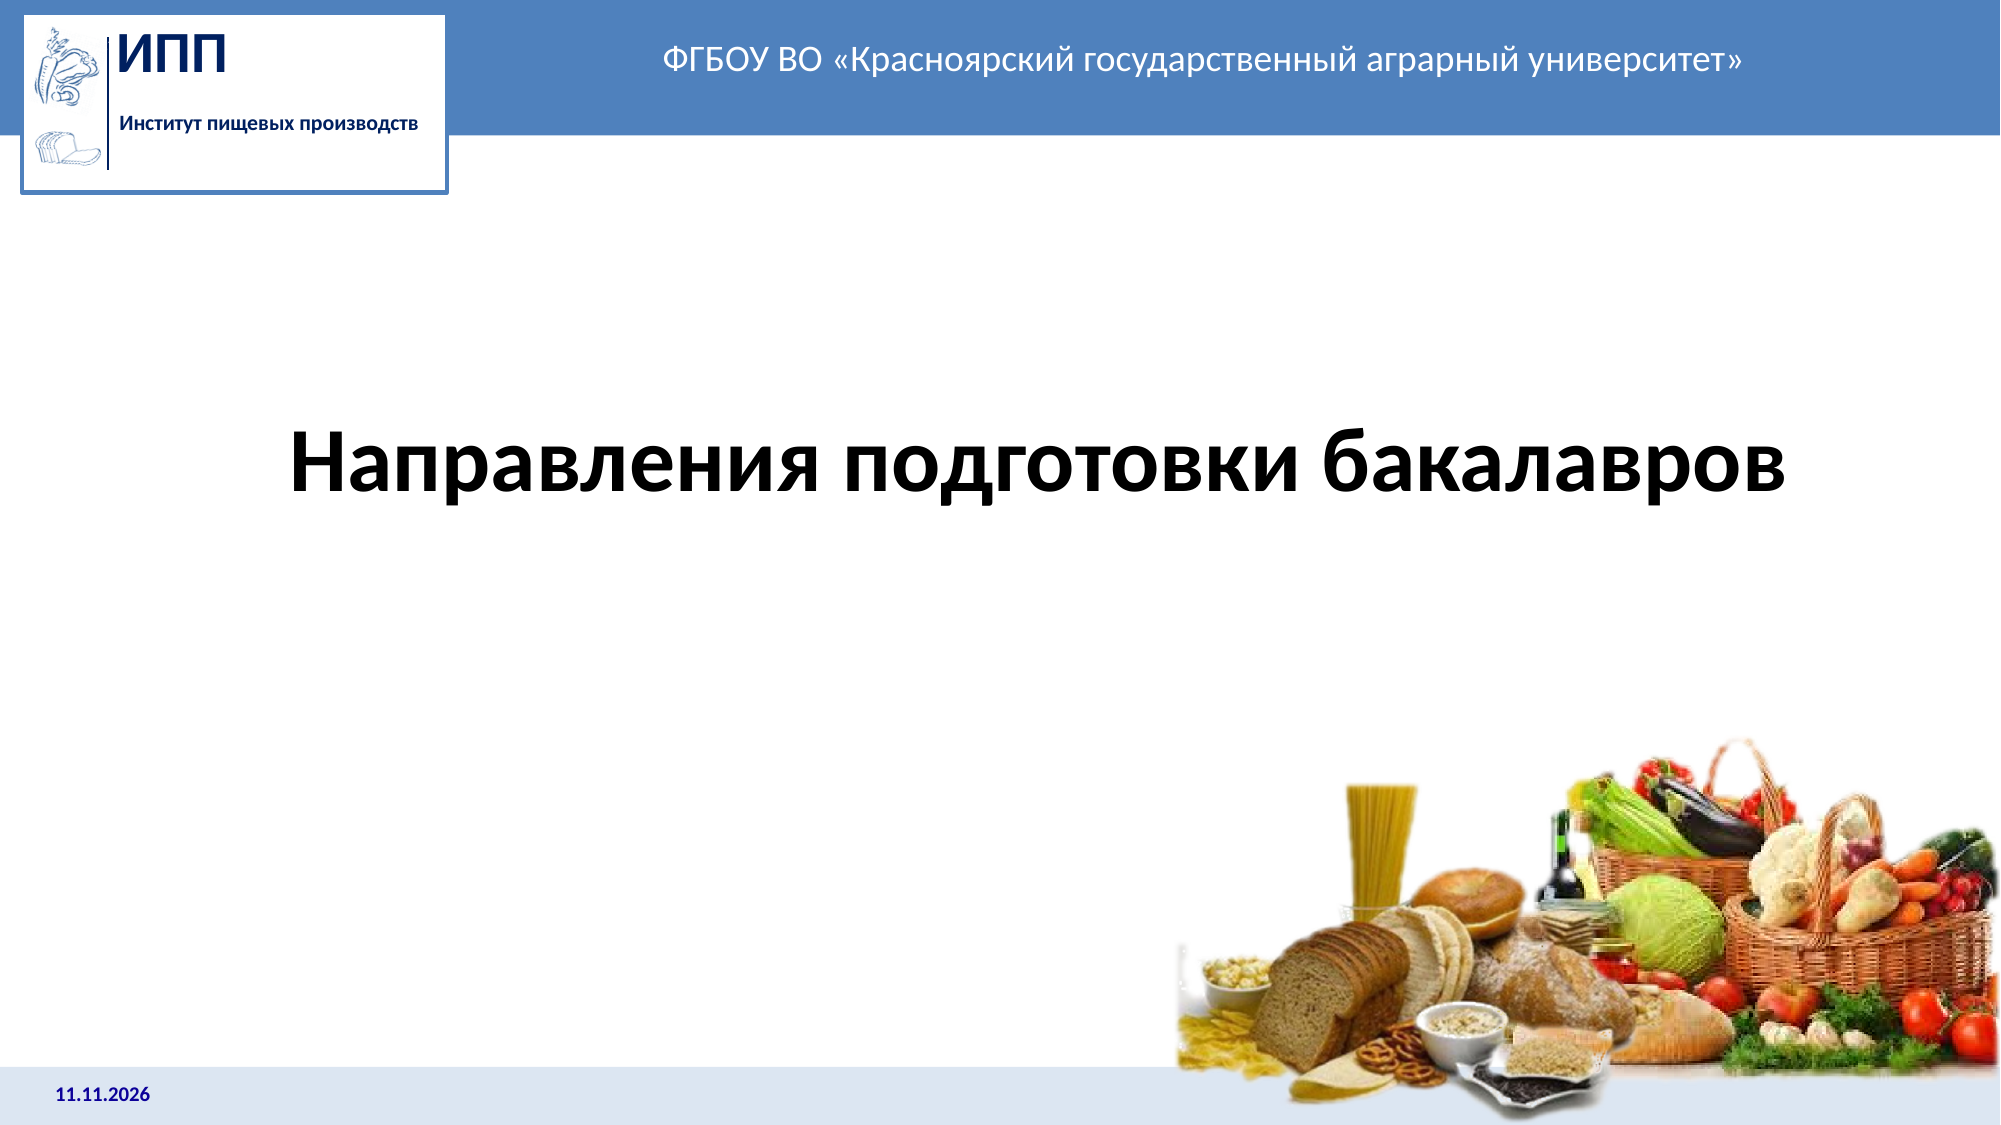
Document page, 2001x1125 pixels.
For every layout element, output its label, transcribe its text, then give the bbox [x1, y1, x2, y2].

picture [1181, 744, 1994, 1117]
title Направления подготовки бакалавров [137, 361, 1942, 548]
